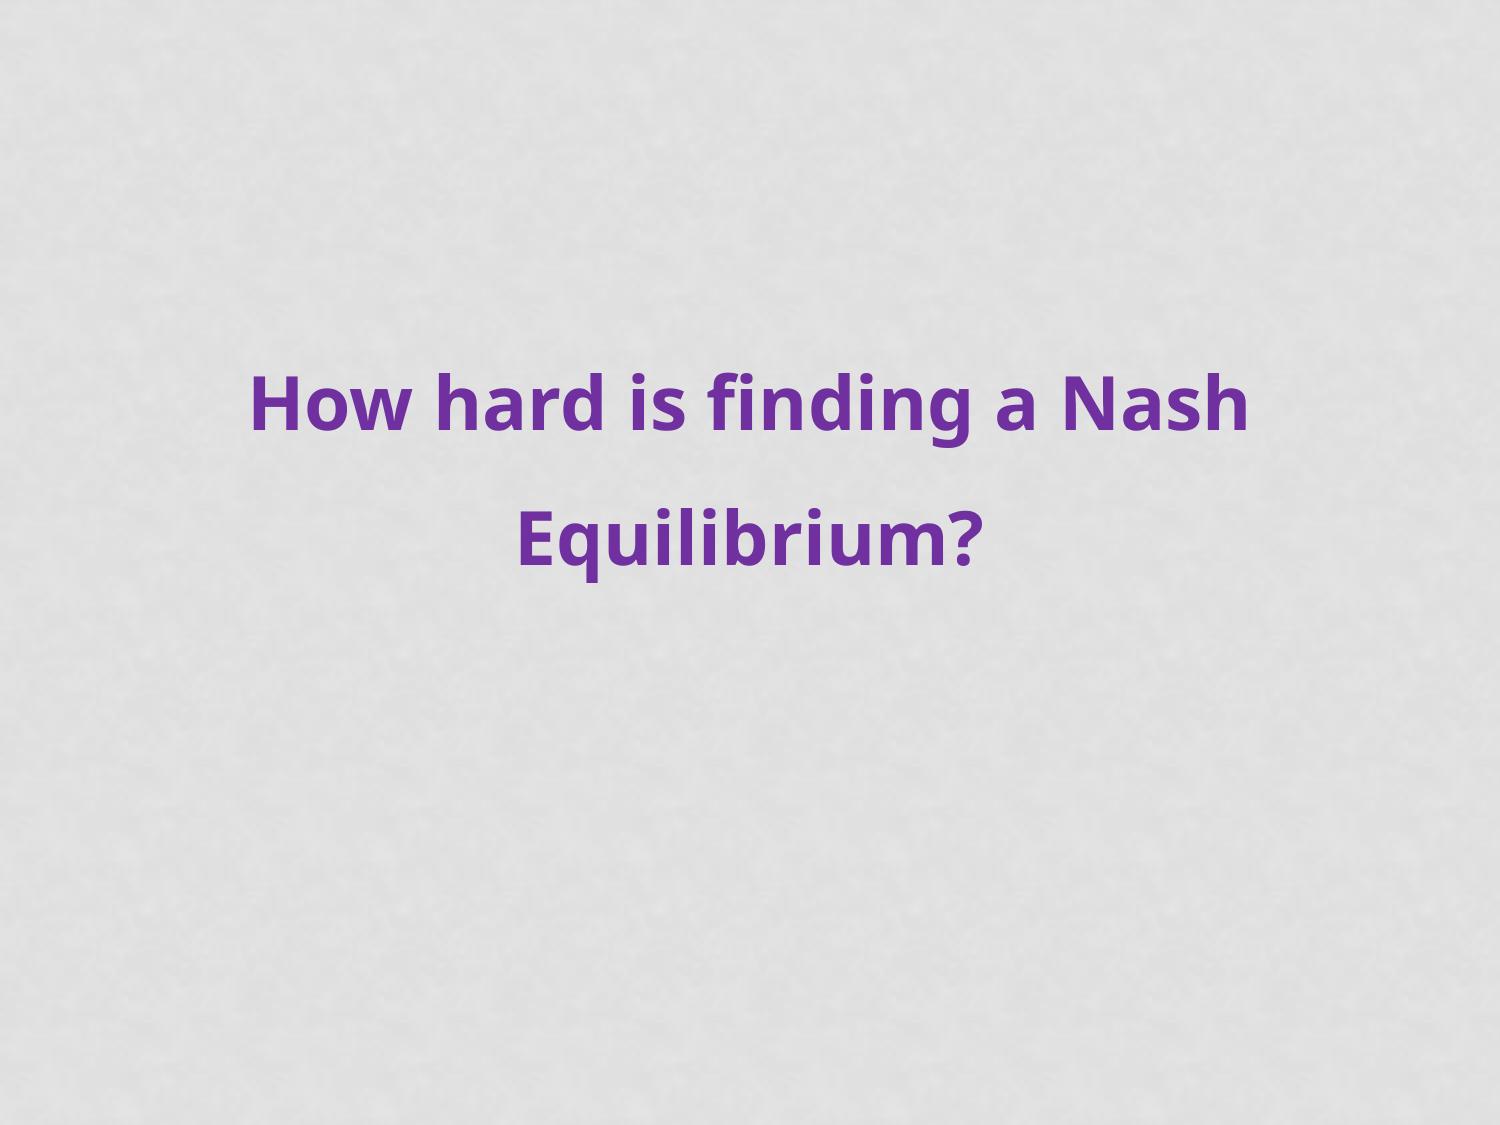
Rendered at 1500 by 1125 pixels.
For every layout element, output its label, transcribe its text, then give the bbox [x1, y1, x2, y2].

text_box How hard is finding a Nash Equilibrium? [0, 303, 1500, 589]
